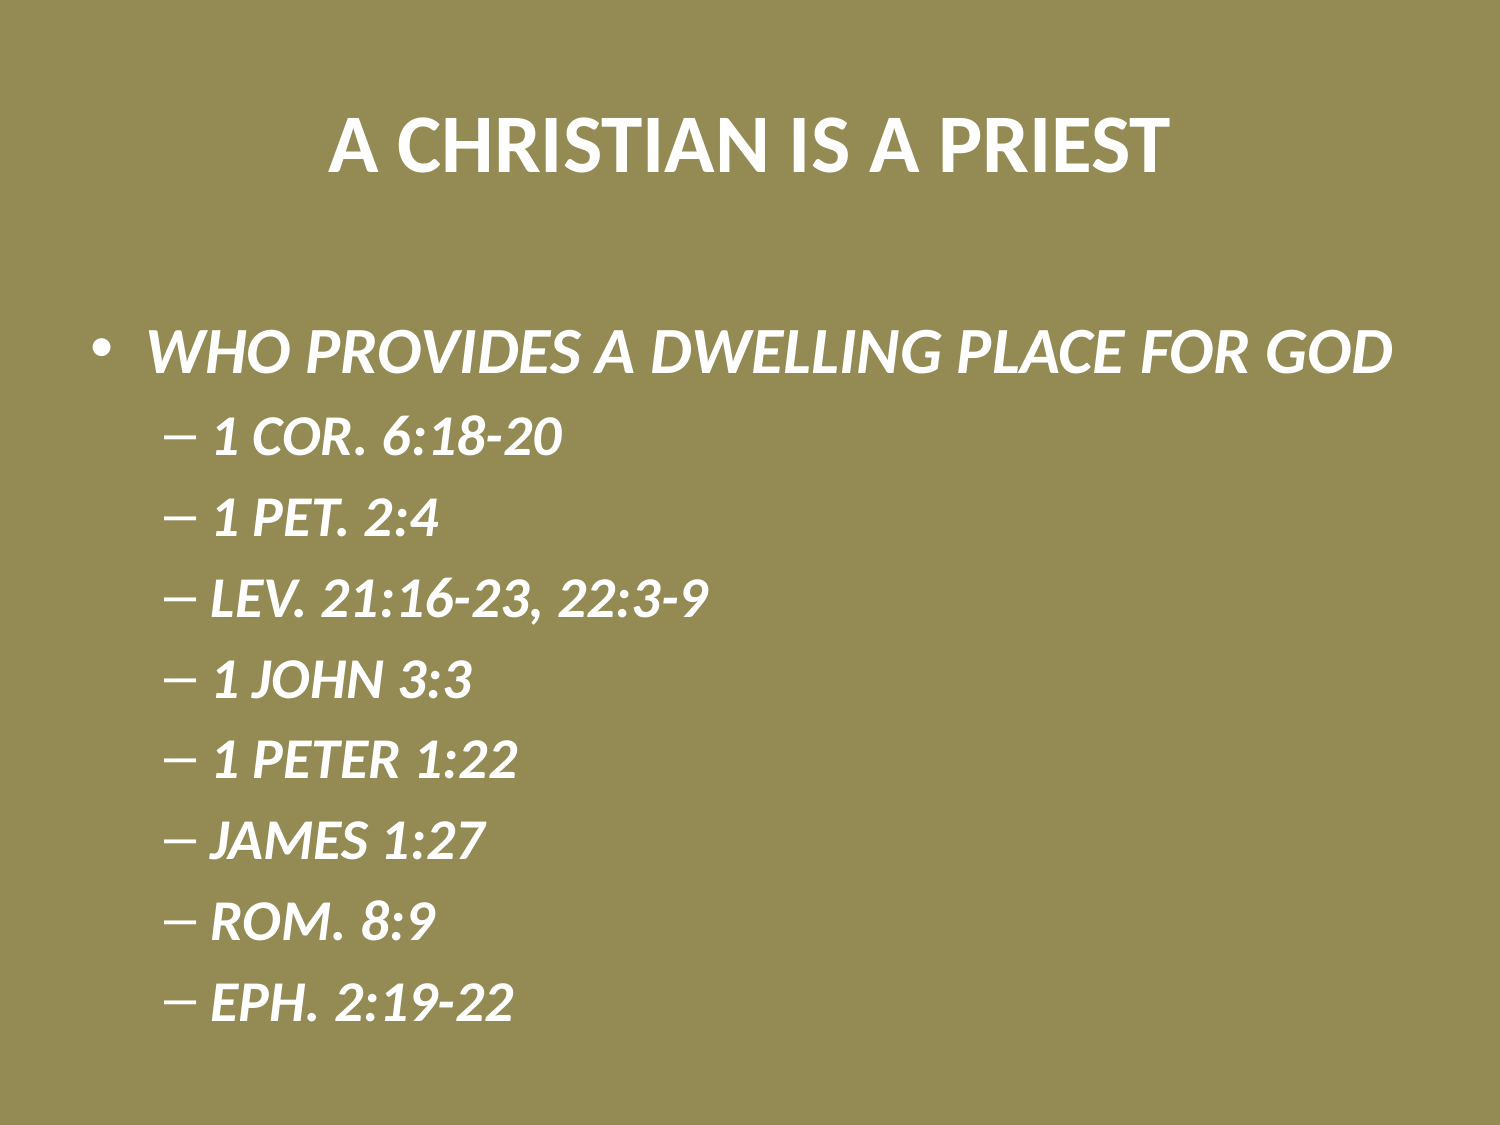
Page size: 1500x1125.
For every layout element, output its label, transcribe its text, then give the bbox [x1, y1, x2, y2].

list WHO PROVIDES A DWELLING PLACE FOR GOD 1 COR. 6:18-20 1 PET. 2:4 LEV. 21:16-23, 22:3-9 1 JOHN 3:3 1 PETER 1:22 JAMES 1:27 ROM. 8:9 EPH. 2:19-22 [75, 299, 1425, 1075]
title A CHRISTIAN IS A PRIEST [75, 45, 1425, 233]
